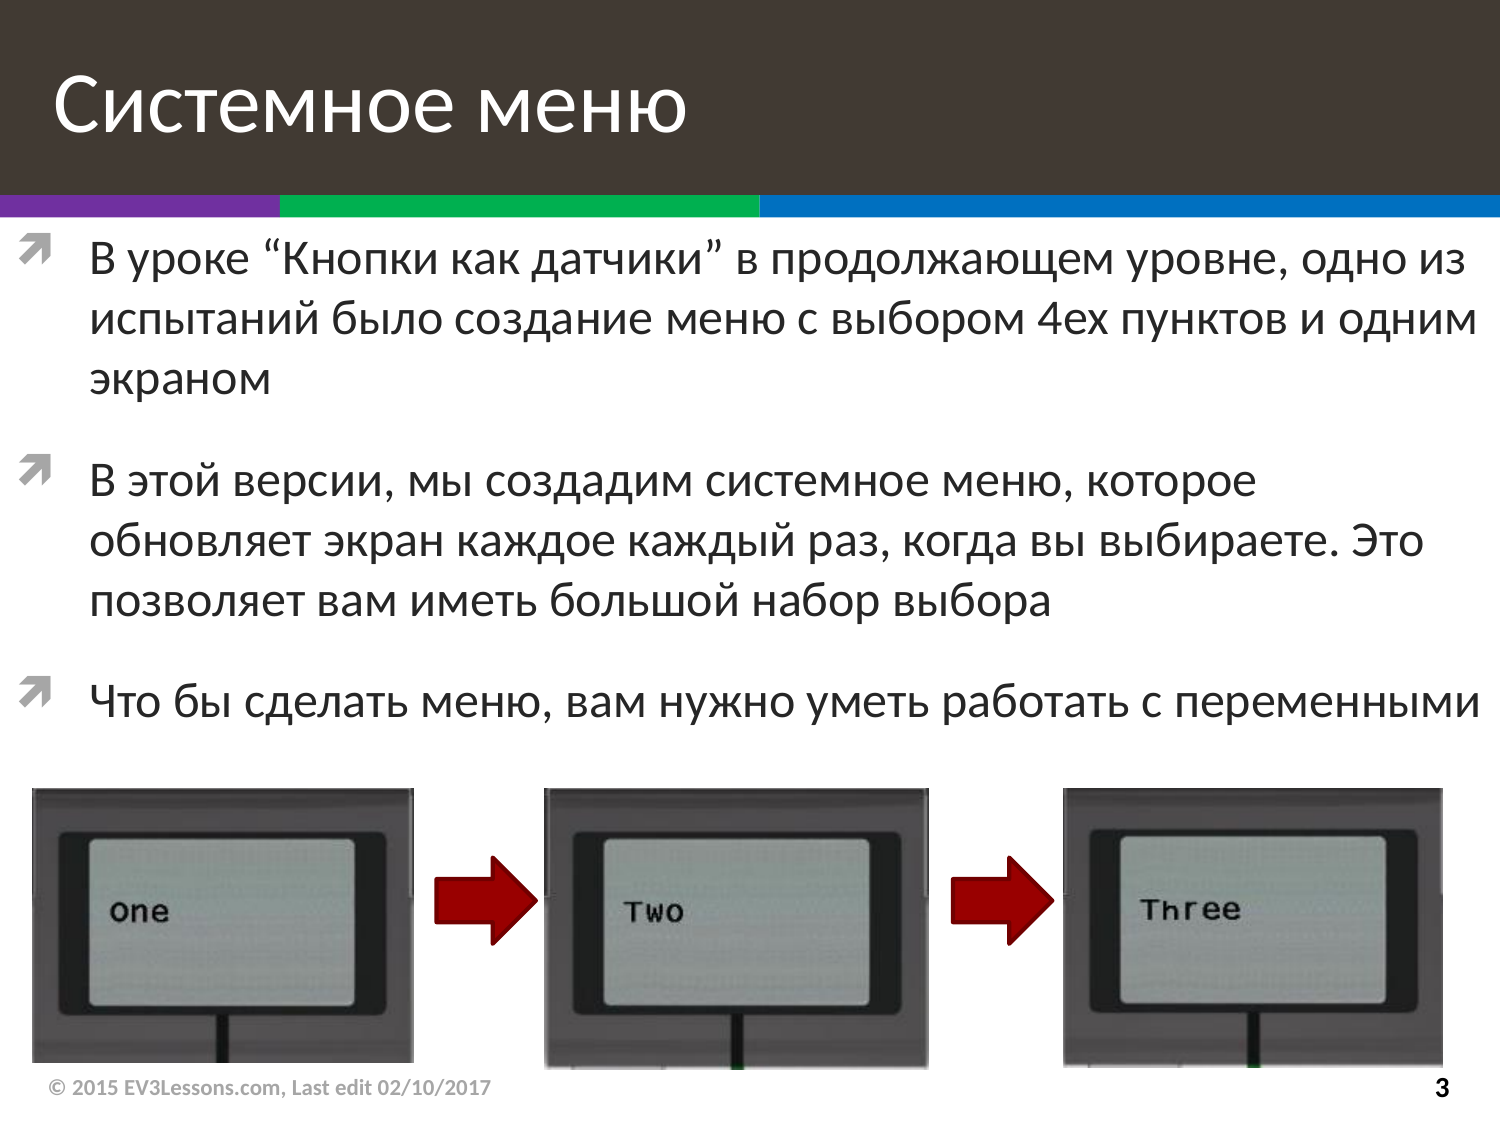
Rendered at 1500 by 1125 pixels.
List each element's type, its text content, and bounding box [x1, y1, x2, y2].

slide_number 3 [1361, 1056, 1465, 1116]
footer © 2015 EV3Lessons.com, Last edit 02/10/2017 [32, 1055, 1038, 1116]
picture [1062, 787, 1443, 1068]
title Системное меню [0, 0, 1500, 195]
text_box [434, 855, 532, 946]
picture [32, 787, 415, 1063]
picture [543, 787, 929, 1071]
list В уроке “Кнопки как датчики” в продолжающем уровне, одно из испытаний было создание меню с выбором 4ех пунктов и одним экраном В этой версии, мы создадим системное меню, которое обновляет экран каждое каждый раз, когда вы выбираете. Это позволяет вам иметь большой набор выбора Что бы сделать меню, вам нужно уметь работать с переменными [0, 216, 1500, 771]
text_box [950, 855, 1051, 946]
